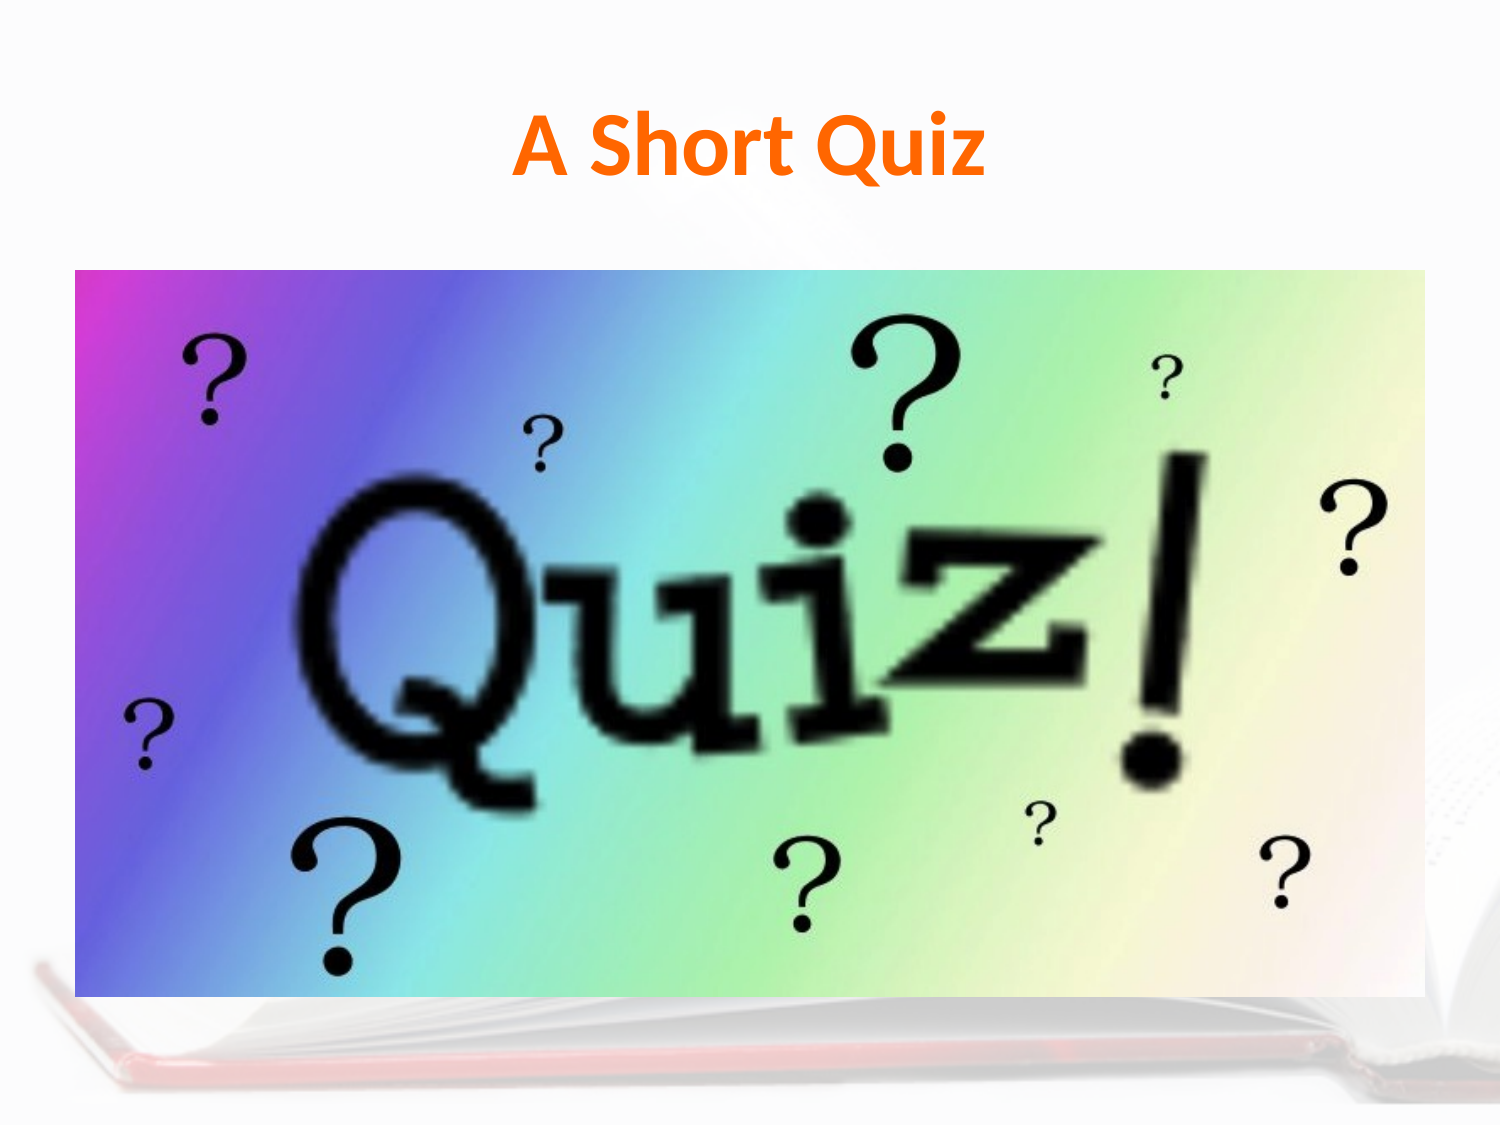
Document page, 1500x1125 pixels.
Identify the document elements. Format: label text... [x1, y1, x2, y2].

title A Short Quiz [75, 45, 1425, 233]
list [74, 262, 1426, 1006]
